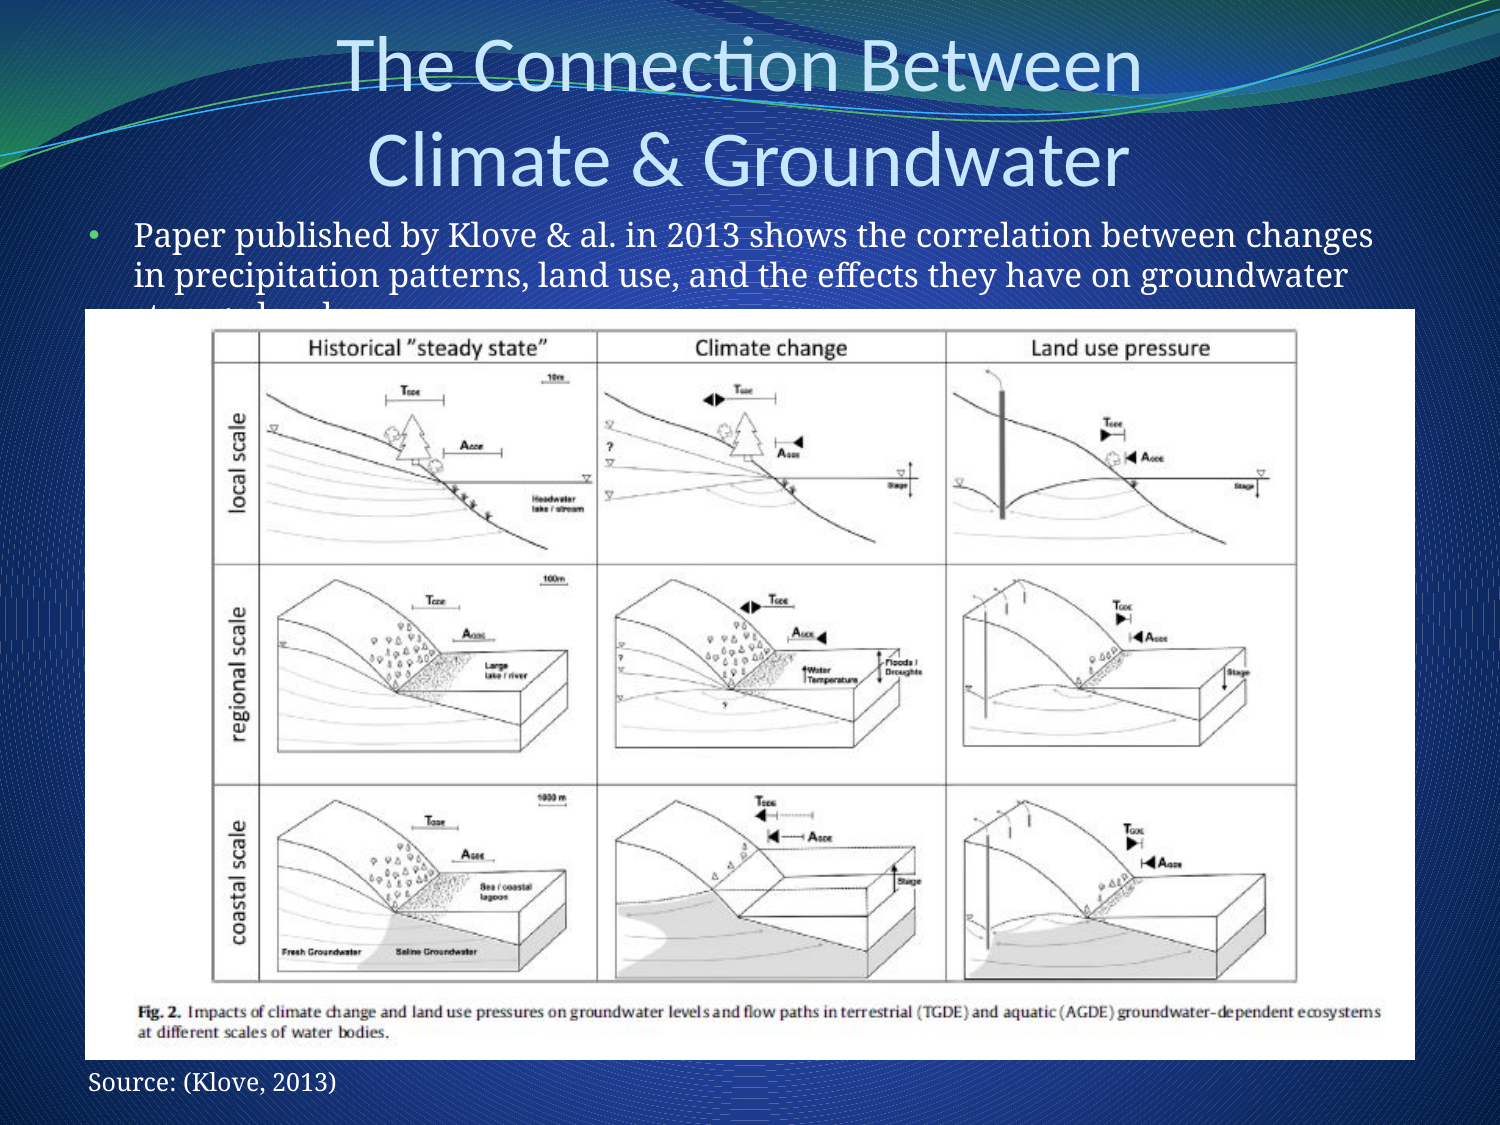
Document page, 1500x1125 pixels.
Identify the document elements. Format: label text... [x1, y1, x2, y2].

picture [85, 308, 1415, 1060]
title The Connection Between Climate & Groundwater [127, 91, 1372, 203]
text_box Source: (Klove, 2013) [73, 1059, 353, 1104]
list Paper published by Klove & al. in 2013 shows the correlation between changes in precipitation patterns, land use, and the effects they have on groundwater storage levels [73, 207, 1427, 376]
